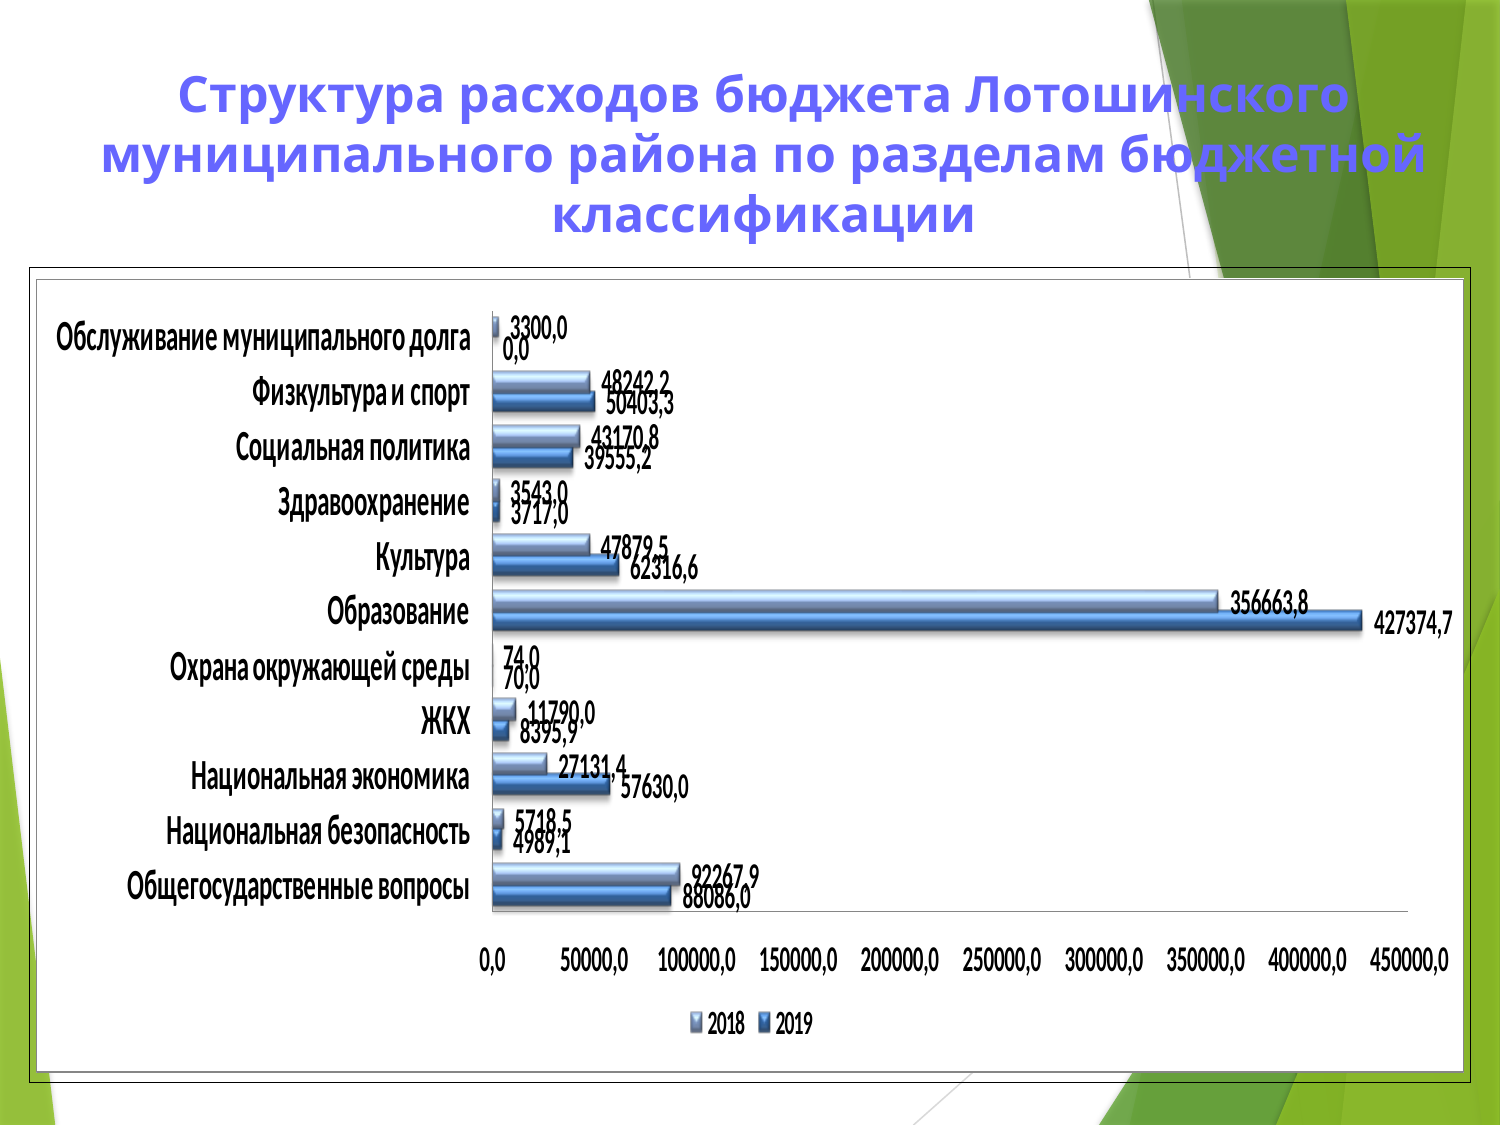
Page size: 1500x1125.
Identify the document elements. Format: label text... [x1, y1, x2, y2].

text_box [28, 266, 1472, 1083]
title Структура расходов бюджета Лотошинского муниципального района по разделам бюджетной классификации [76, 54, 1452, 235]
